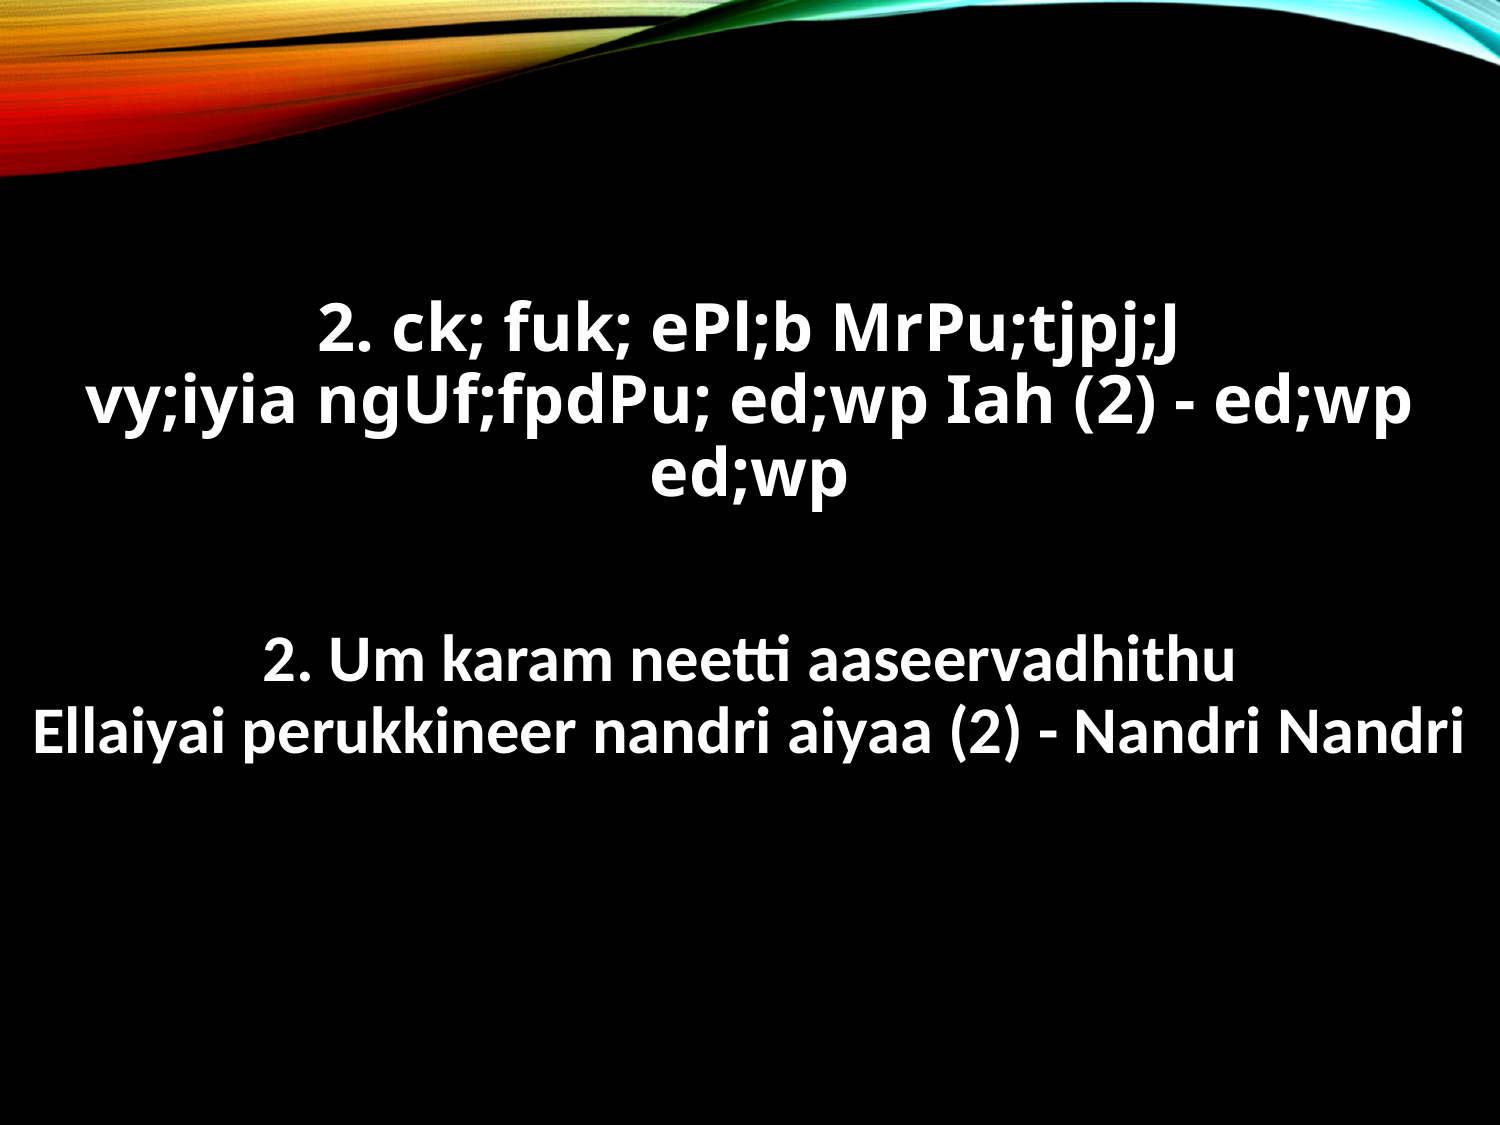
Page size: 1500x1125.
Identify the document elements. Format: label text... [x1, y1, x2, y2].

list 2. ck; fuk; ePl;b MrPu;tjpj;J vy;iyia ngUf;fpdPu; ed;wp Iah (2) - ed;wp ed;wp 2. Um karam neetti aaseervadhithu Ellaiyai perukkineer nandri aiyaa (2) - Nandri Nandri [0, 0, 1500, 1125]
